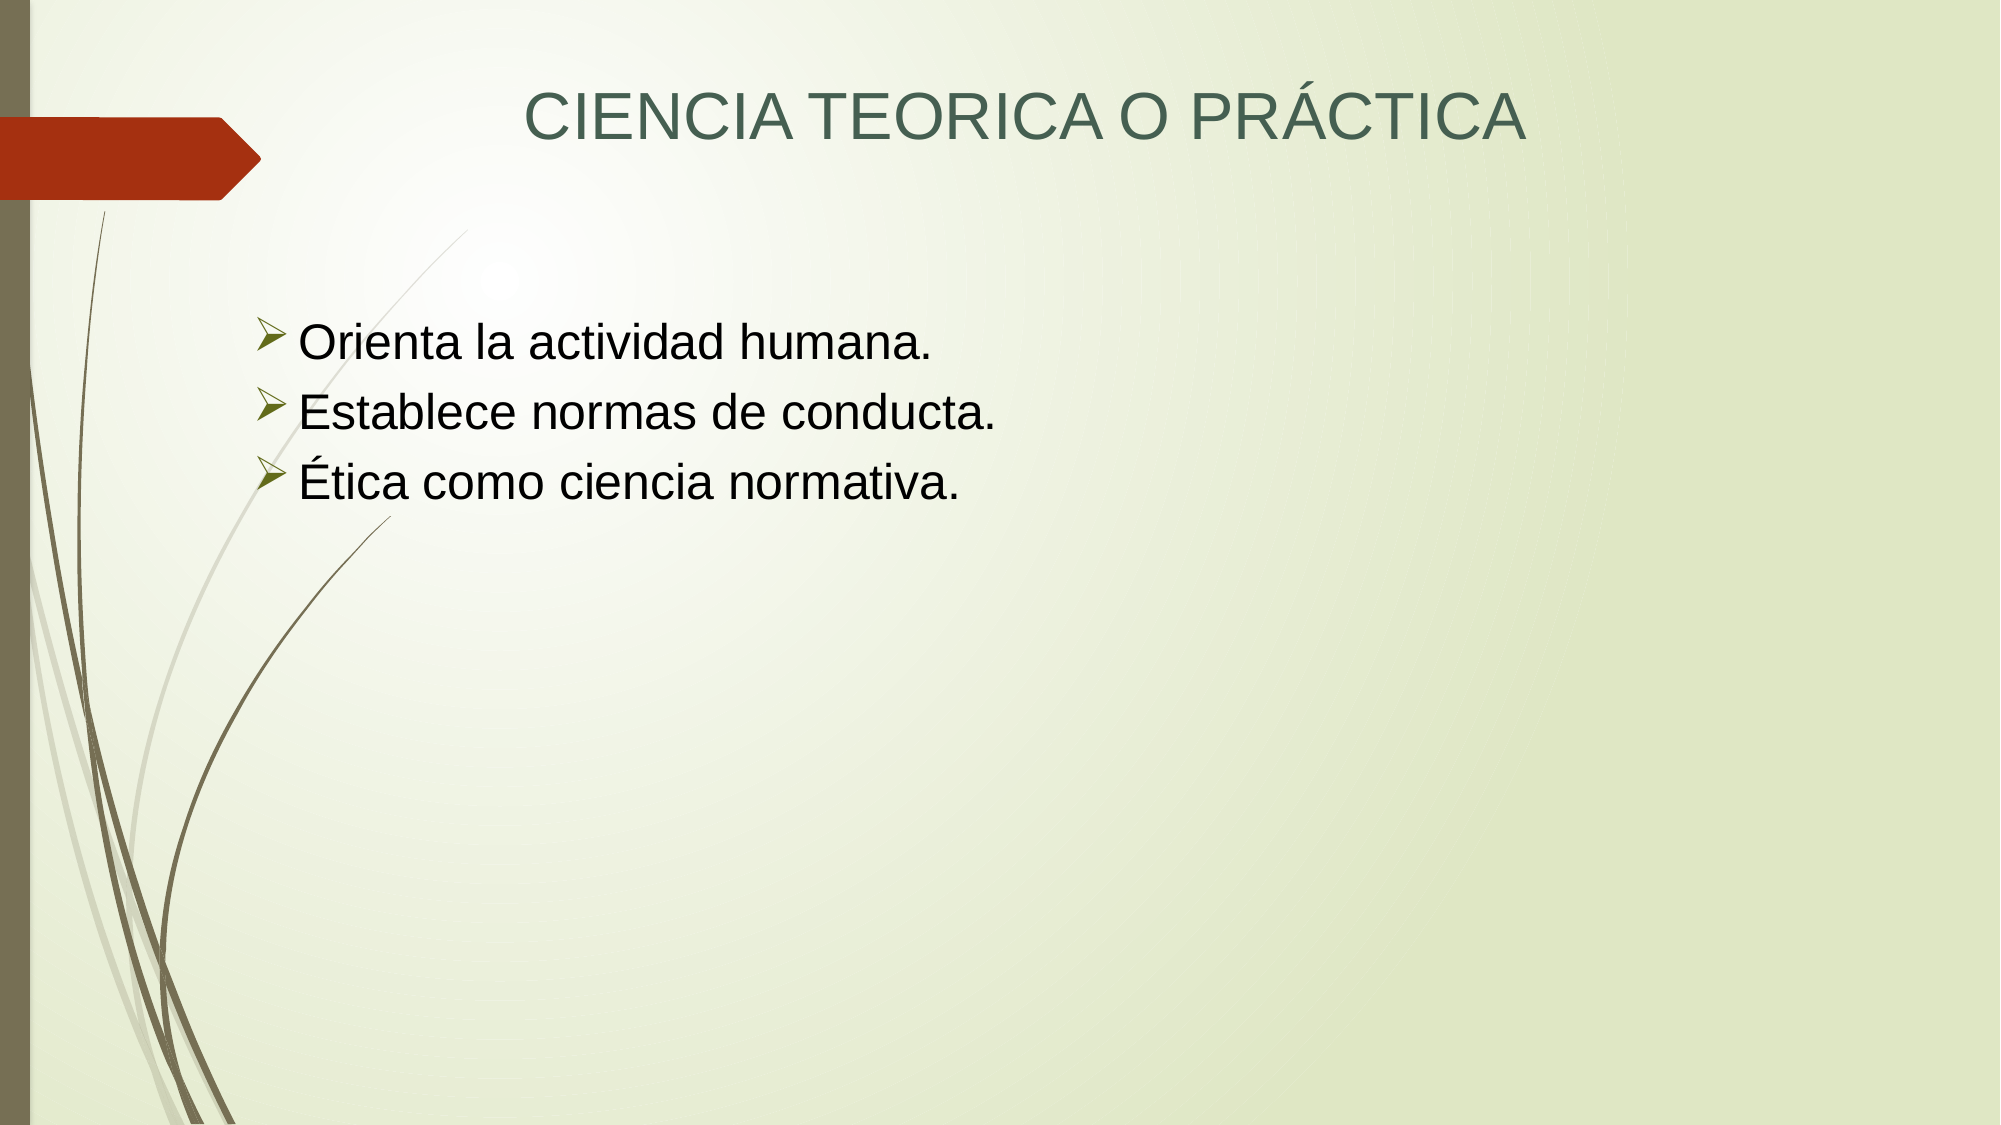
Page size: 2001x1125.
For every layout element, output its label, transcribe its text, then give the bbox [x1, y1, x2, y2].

list Orienta la actividad humana. Establece normas de conducta. Ética como ciencia normativa. [238, 302, 1814, 944]
title CIENCIA TEORICA O PRÁCTICA [238, 65, 1814, 166]
